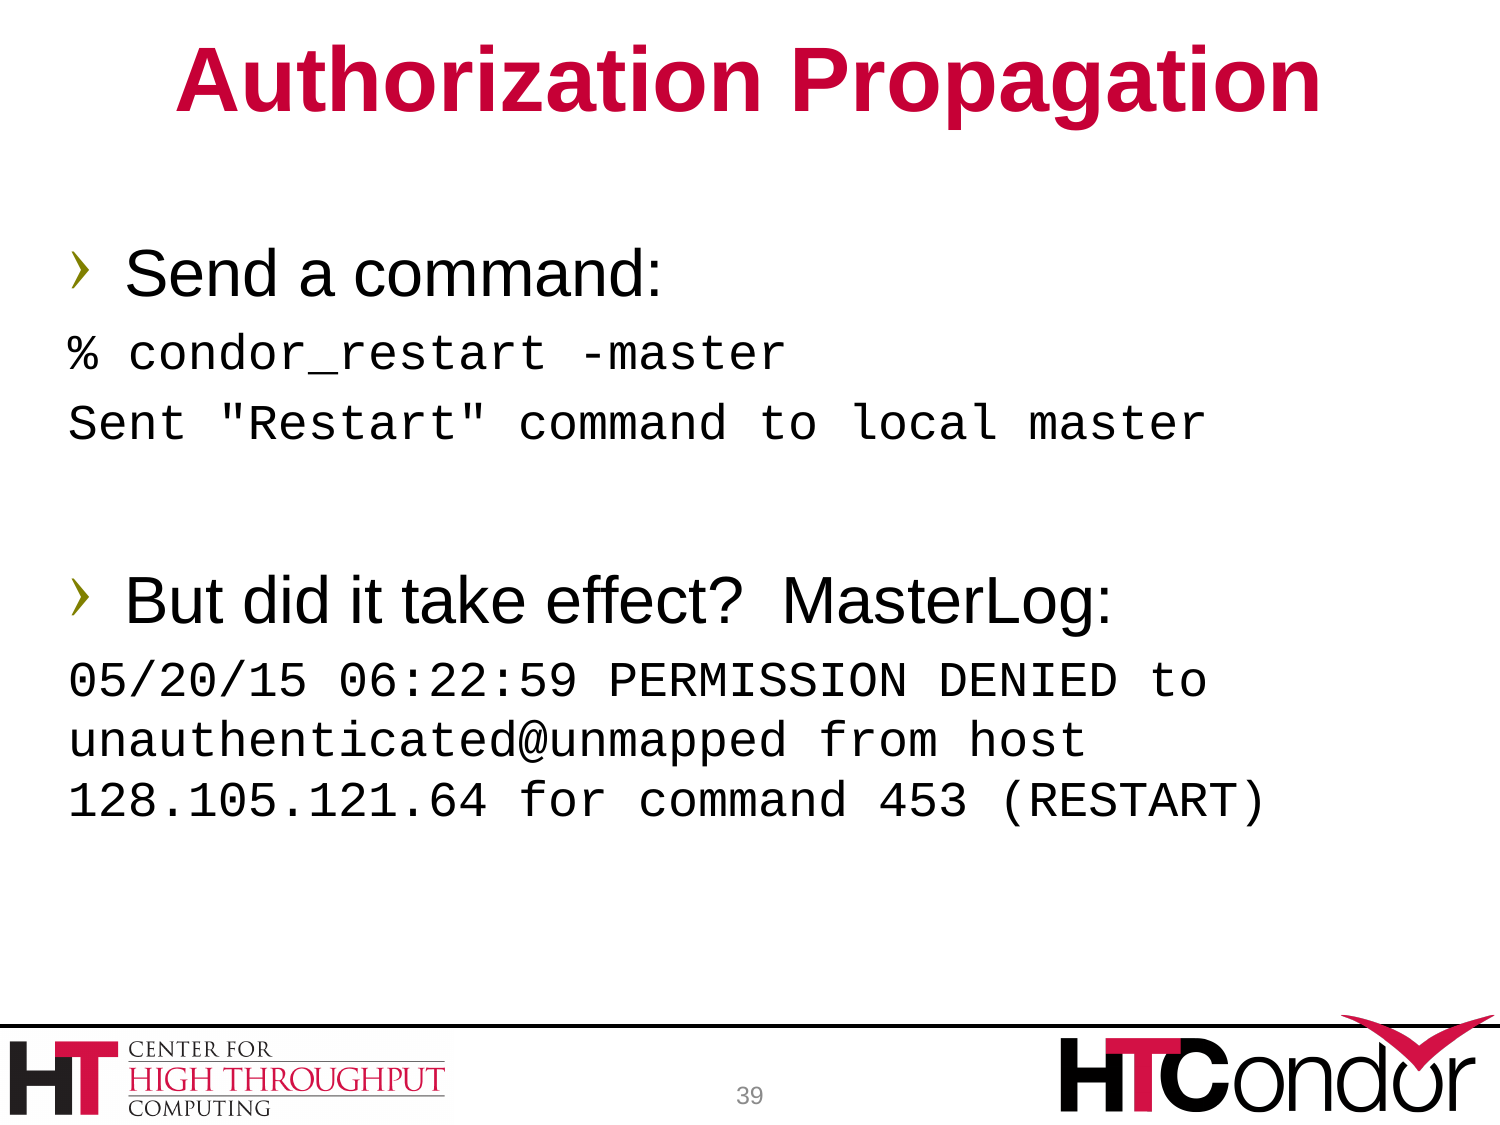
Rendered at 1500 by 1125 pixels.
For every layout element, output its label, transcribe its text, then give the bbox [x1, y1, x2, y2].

picture [0, 1029, 454, 1125]
picture [1055, 1014, 1500, 1119]
title Authorization Propagation [0, 0, 1500, 150]
list Send a command: % condor_restart -master Sent "Restart" command to local master But did it take effect? MasterLog: 05/20/15 06:22:59 PERMISSION DENIED to unauthenticated@unmapped from host 128.105.121.64 for command 453 (RESTART) [52, 222, 1431, 916]
slide_number 39 [575, 1065, 925, 1125]
